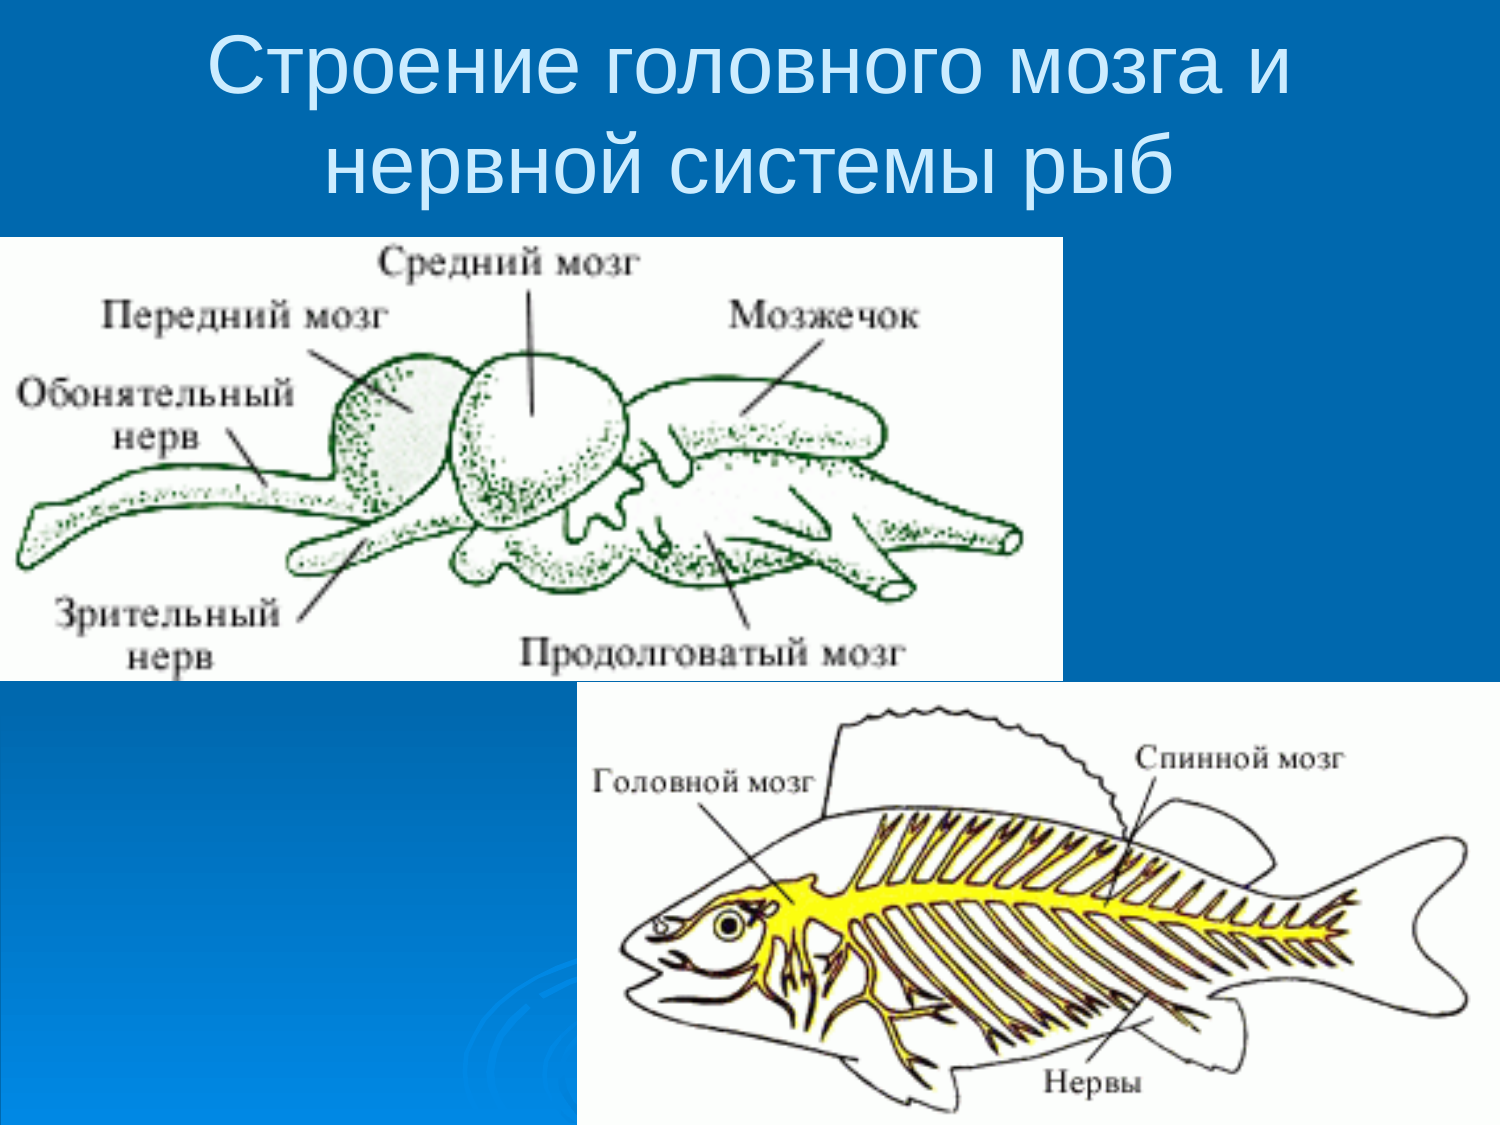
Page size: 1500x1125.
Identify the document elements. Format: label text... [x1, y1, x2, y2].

picture [0, 237, 1500, 1125]
title Строение головного мозга и нервной системы рыб [75, 0, 1425, 220]
